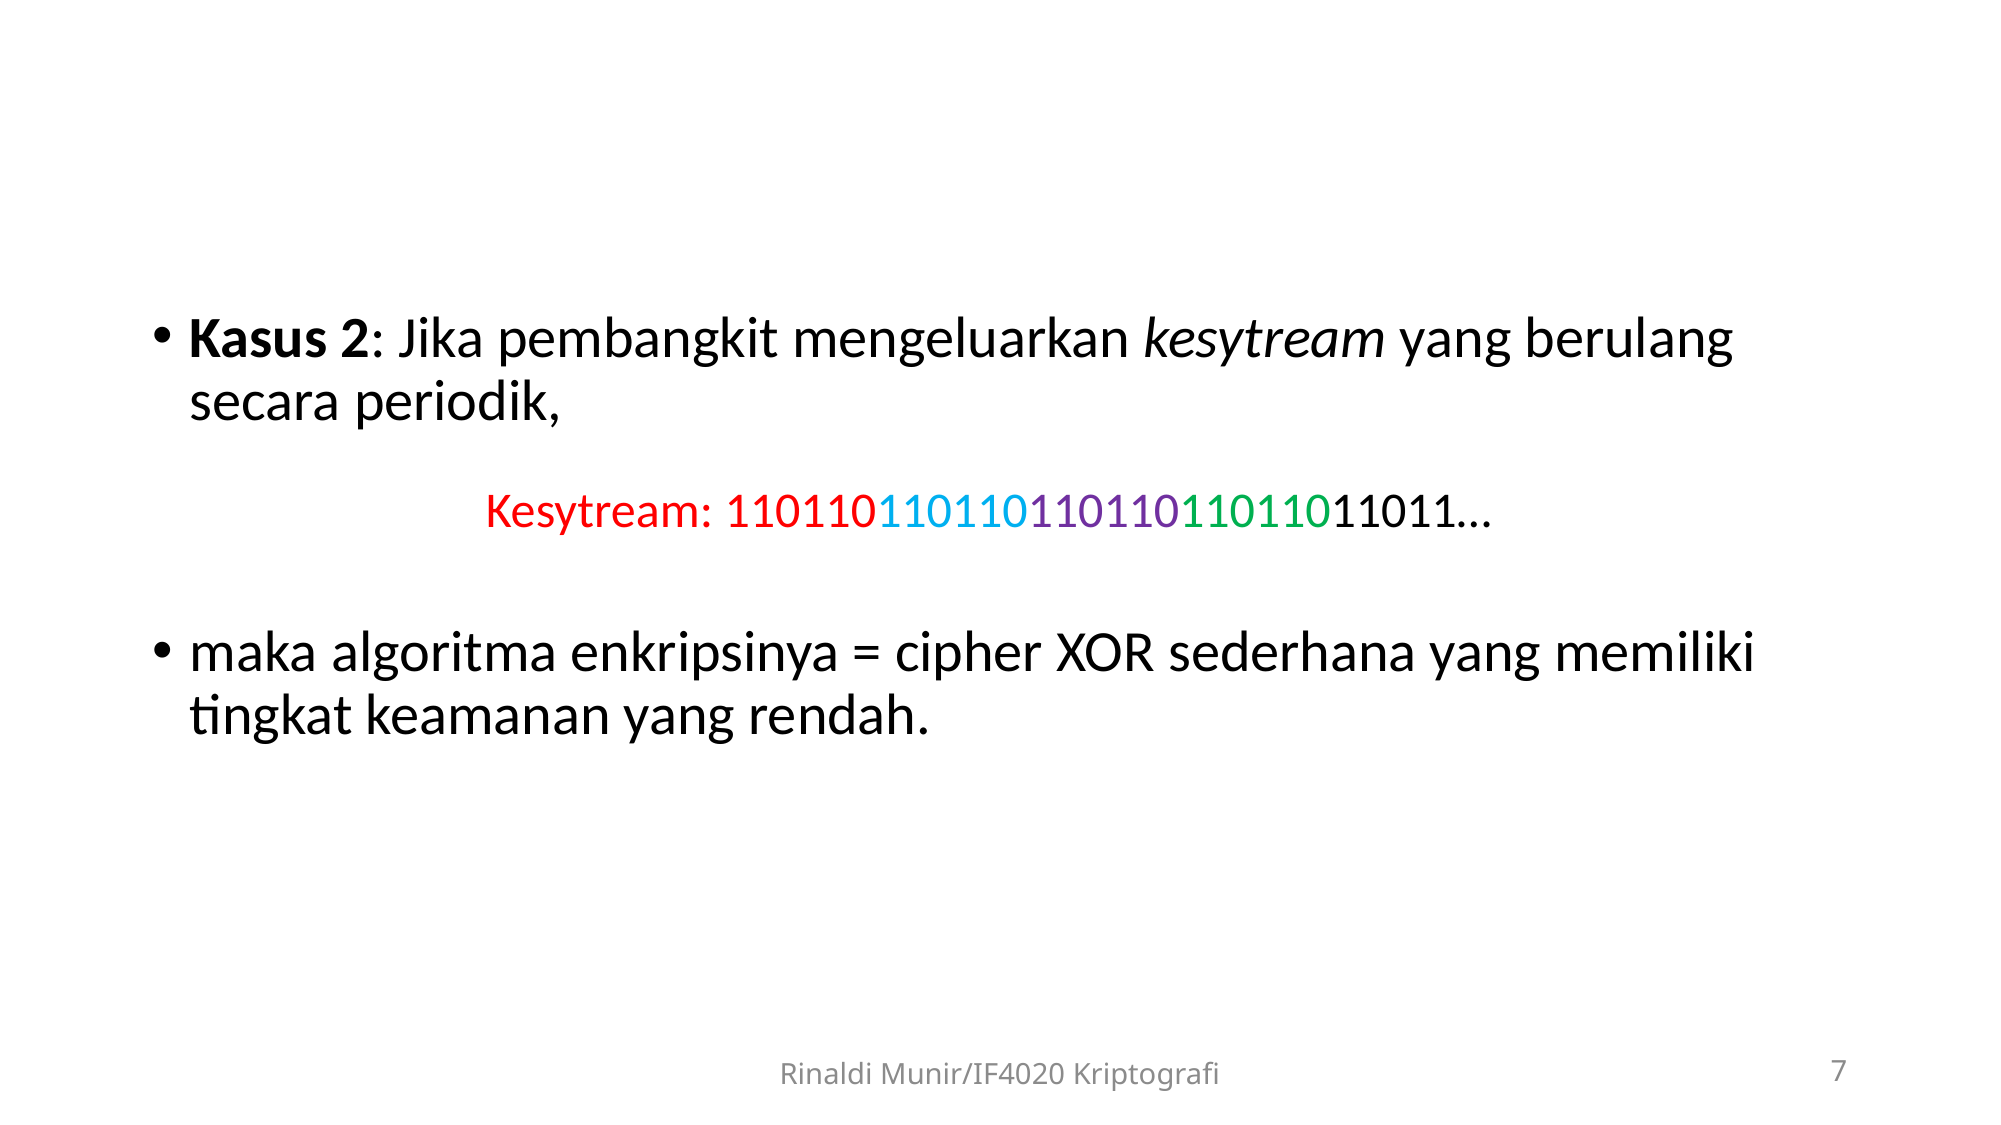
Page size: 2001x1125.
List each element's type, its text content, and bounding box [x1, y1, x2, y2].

footer Rinaldi Munir/IF4020 Kriptografi [662, 1042, 1338, 1103]
text_box Kesytream: 11011011011011011011011011011… [470, 469, 1507, 545]
list Kasus 2: Jika pembangkit mengeluarkan kesytream yang berulang secara periodik, maka algoritma enkripsinya = cipher XOR sederhana yang memiliki tingkat keamanan yang rendah. [137, 299, 1863, 1014]
slide_number 7 [1412, 1042, 1863, 1103]
